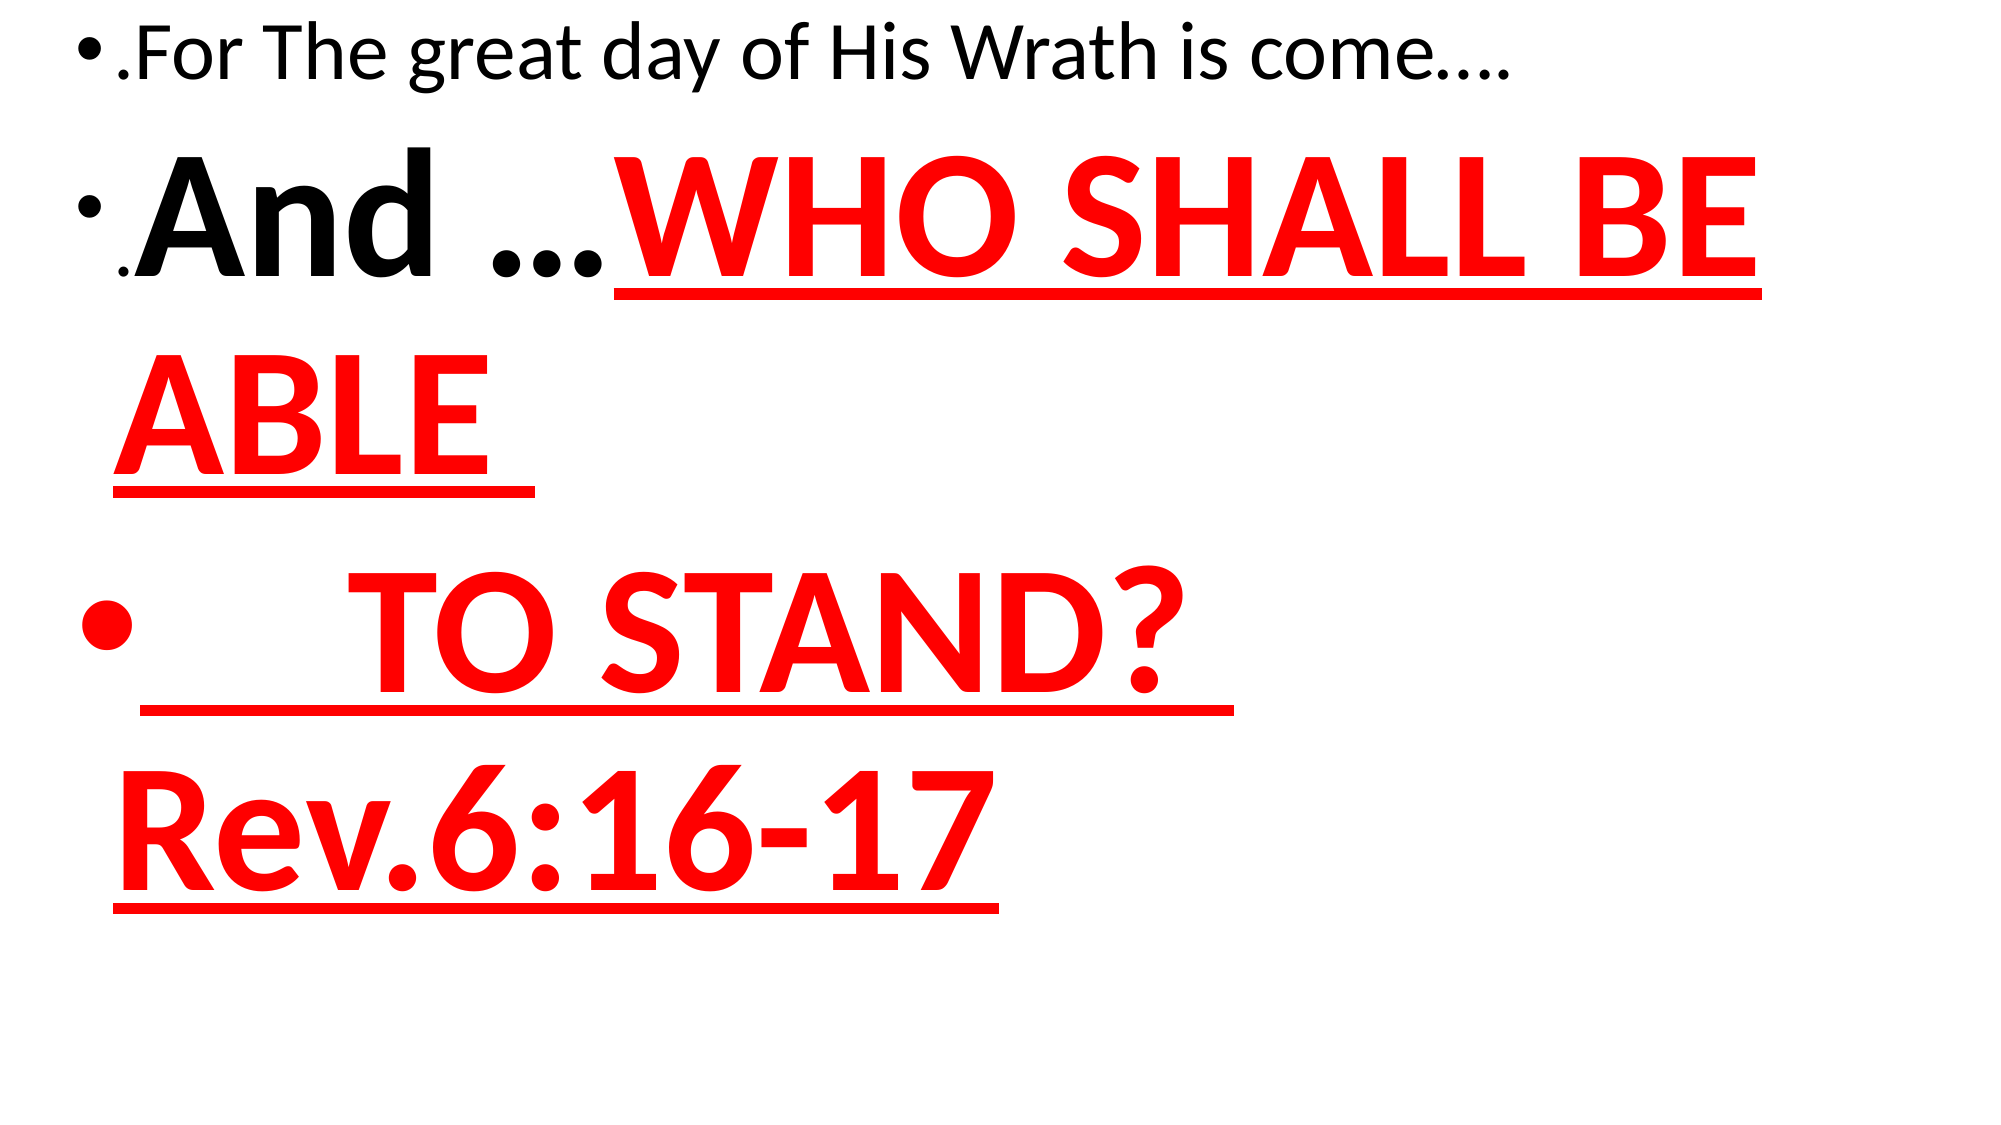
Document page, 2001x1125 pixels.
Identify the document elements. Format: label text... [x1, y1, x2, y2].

list .For The great day of His Wrath is come…. .And …WHO SHALL BE ABLE TO STAND? Rev.6:16-17 [60, 0, 1786, 1111]
